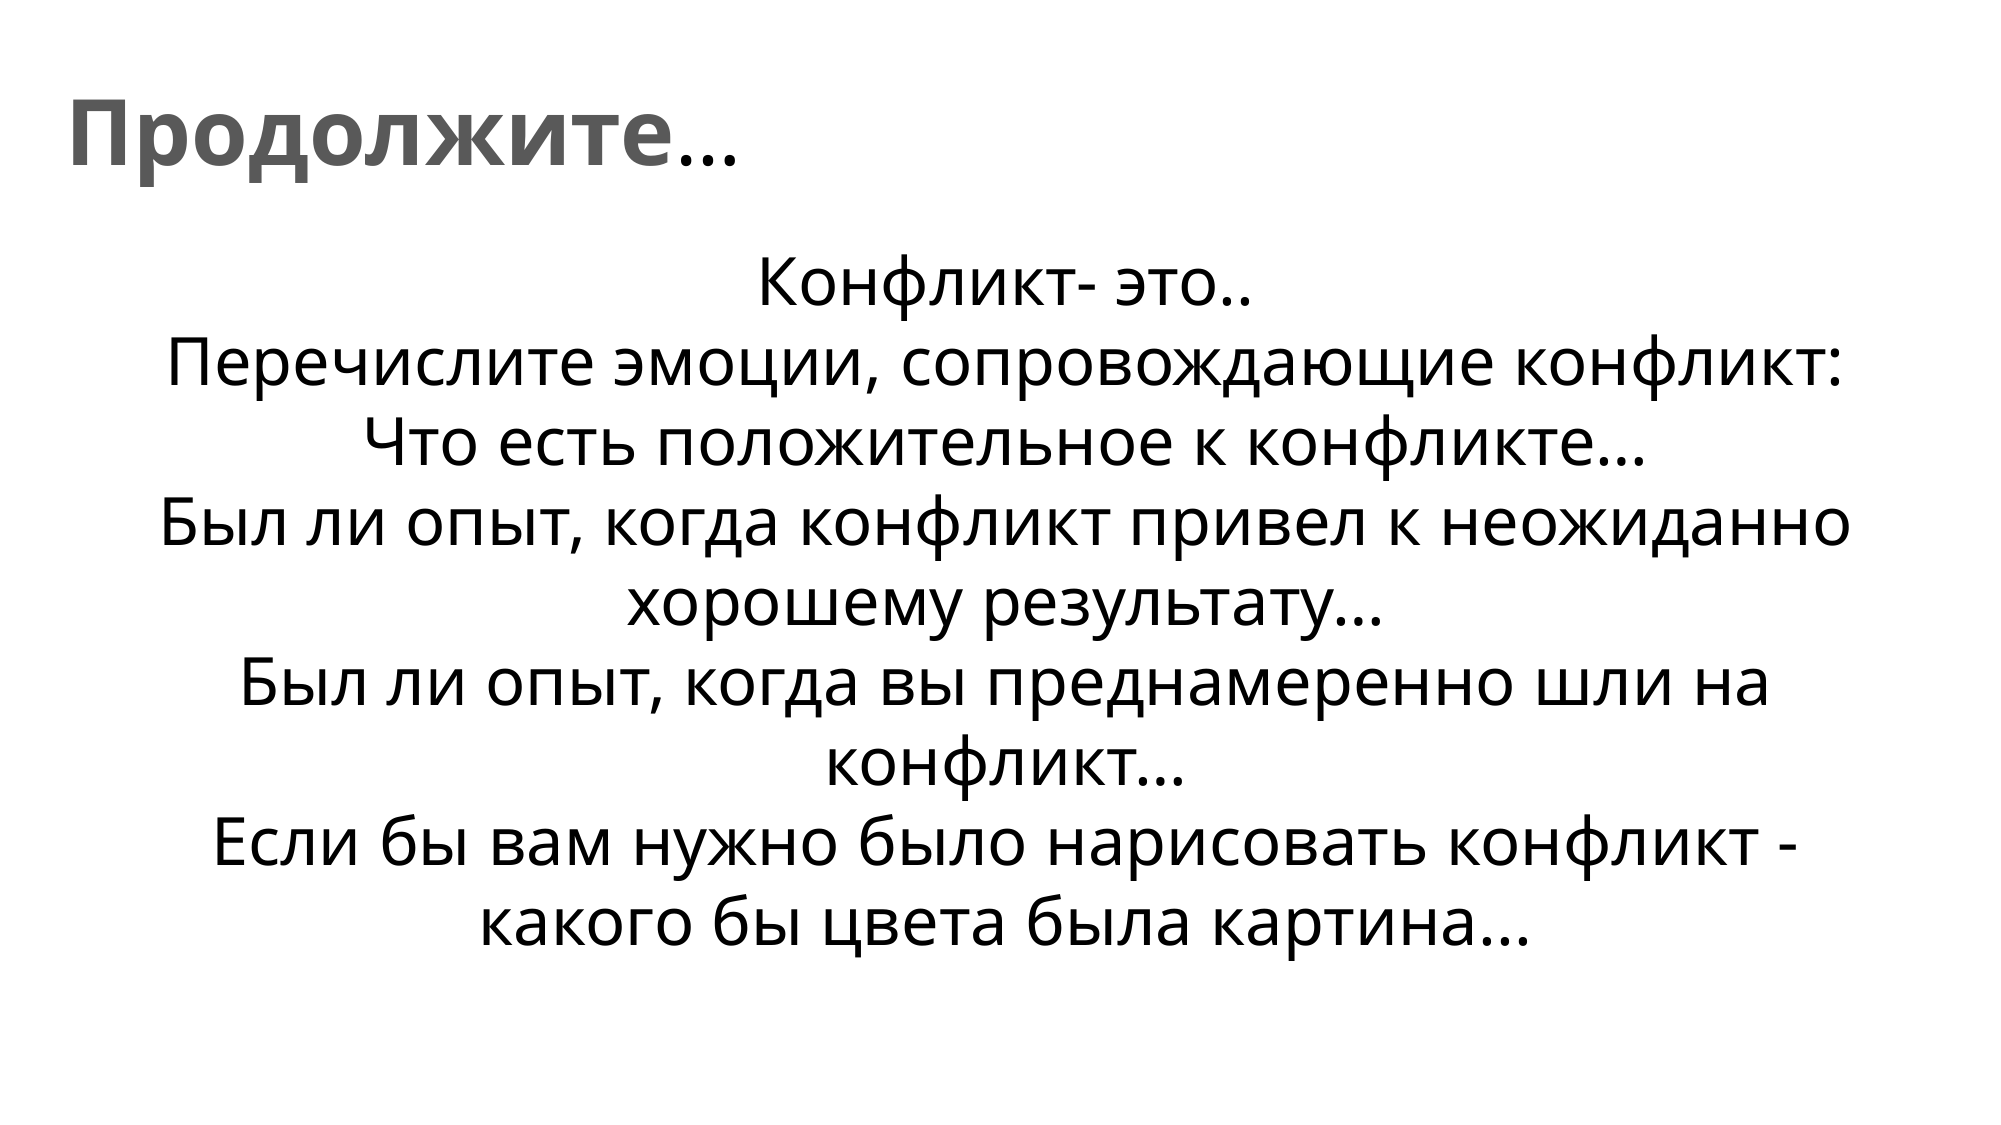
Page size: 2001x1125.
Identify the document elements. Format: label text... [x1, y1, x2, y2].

subtitle Конфликт- это.. Перечислите эмоции, сопровождающие конфликт: Что есть положительное к конфликте… Был ли опыт, когда конфликт привел к неожиданно хорошему результату… Был ли опыт, когда вы преднамеренно шли на конфликт… Если бы вам нужно было нарисовать конфликт - какого бы цвета была картина... [115, 218, 1897, 1056]
title Продолжите… [45, 32, 1909, 206]
